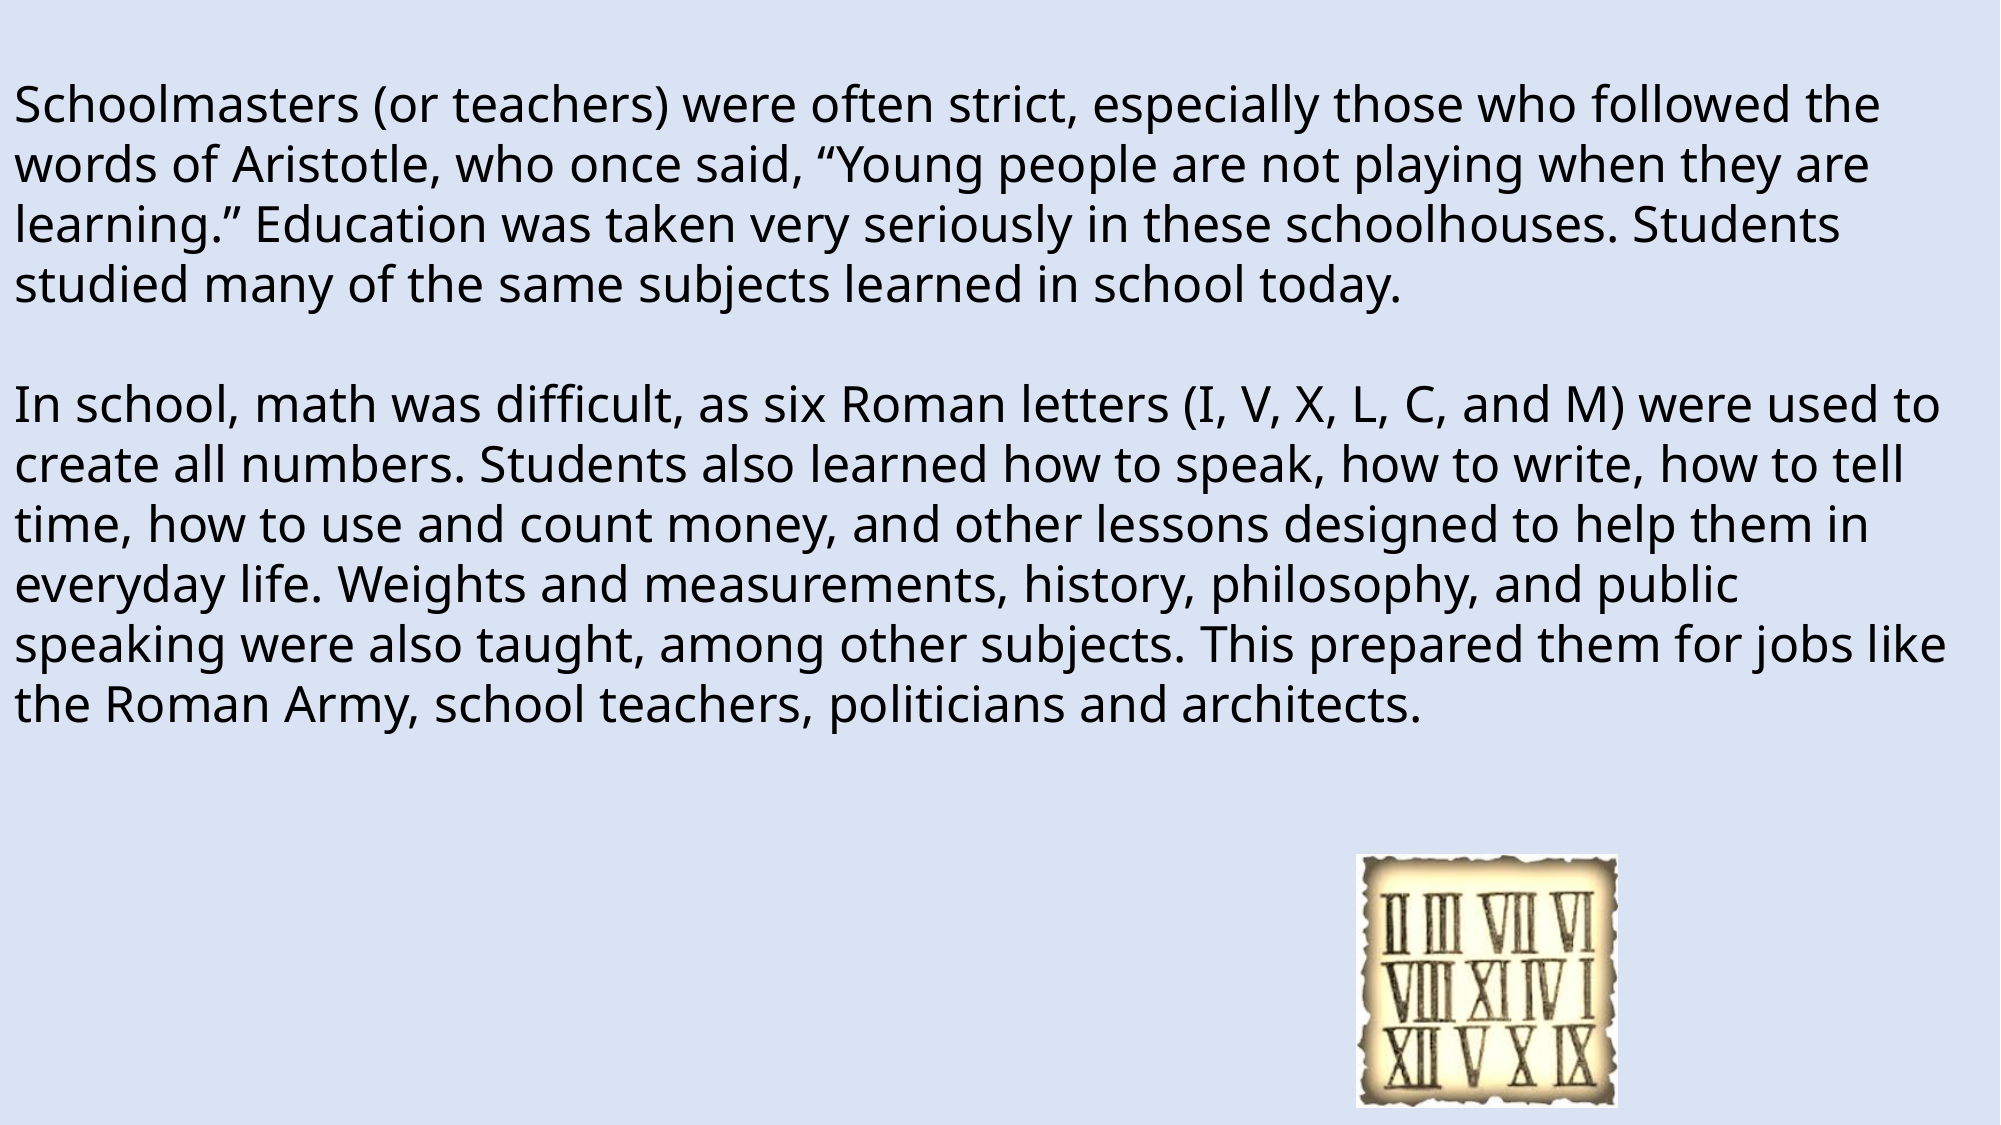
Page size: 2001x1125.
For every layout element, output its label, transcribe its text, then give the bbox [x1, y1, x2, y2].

text_box Schoolmasters (or teachers) were often strict, especially those who followed the words of Aristotle, who once said, “Young people are not playing when they are learning.” Education was taken very seriously in these schoolhouses. Students studied many of the same subjects learned in school today. In school, math was difficult, as six Roman letters (I, V, X, L, C, and M) were used to create all numbers. Students also learned how to speak, how to write, how to tell time, how to use and count money, and other lessons designed to help them in everyday life. Weights and measurements, history, philosophy, and public speaking were also taught, among other subjects. This prepared them for jobs like the Roman Army, school teachers, politicians and architects. [0, 65, 1974, 741]
picture [1356, 854, 1618, 1108]
